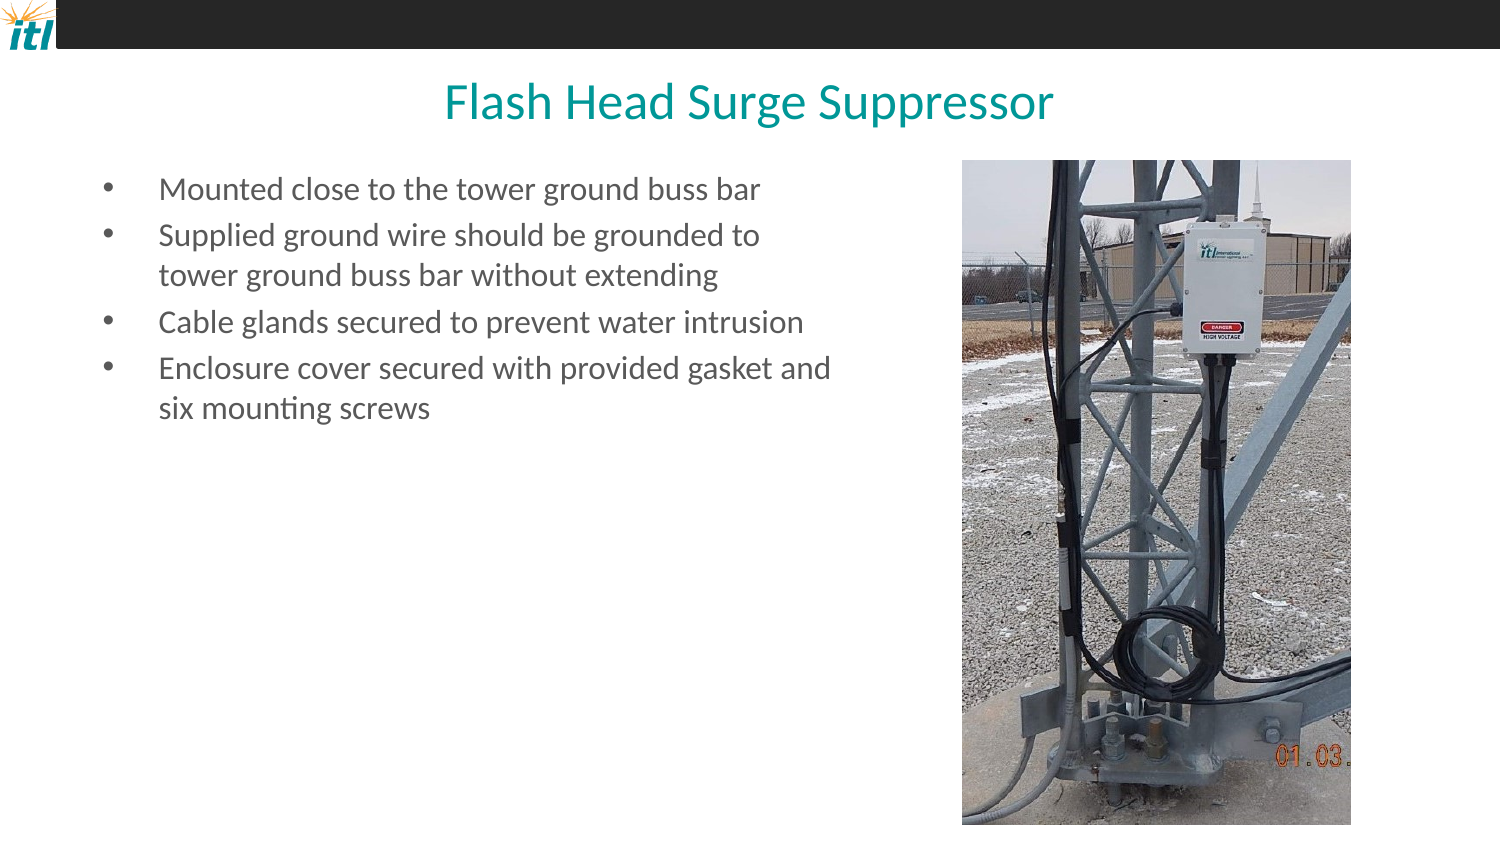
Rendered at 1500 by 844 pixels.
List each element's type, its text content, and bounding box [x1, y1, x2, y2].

title Flash Head Surge Suppressor [0, 59, 1500, 138]
picture [962, 159, 1351, 825]
picture [0, 0, 59, 50]
list Mounted close to the tower ground buss bar Supplied ground wire should be grounded to tower ground buss bar without extending Cable glands secured to prevent water intrusion Enclosure cover secured with provided gasket and six mounting screws [87, 159, 863, 822]
